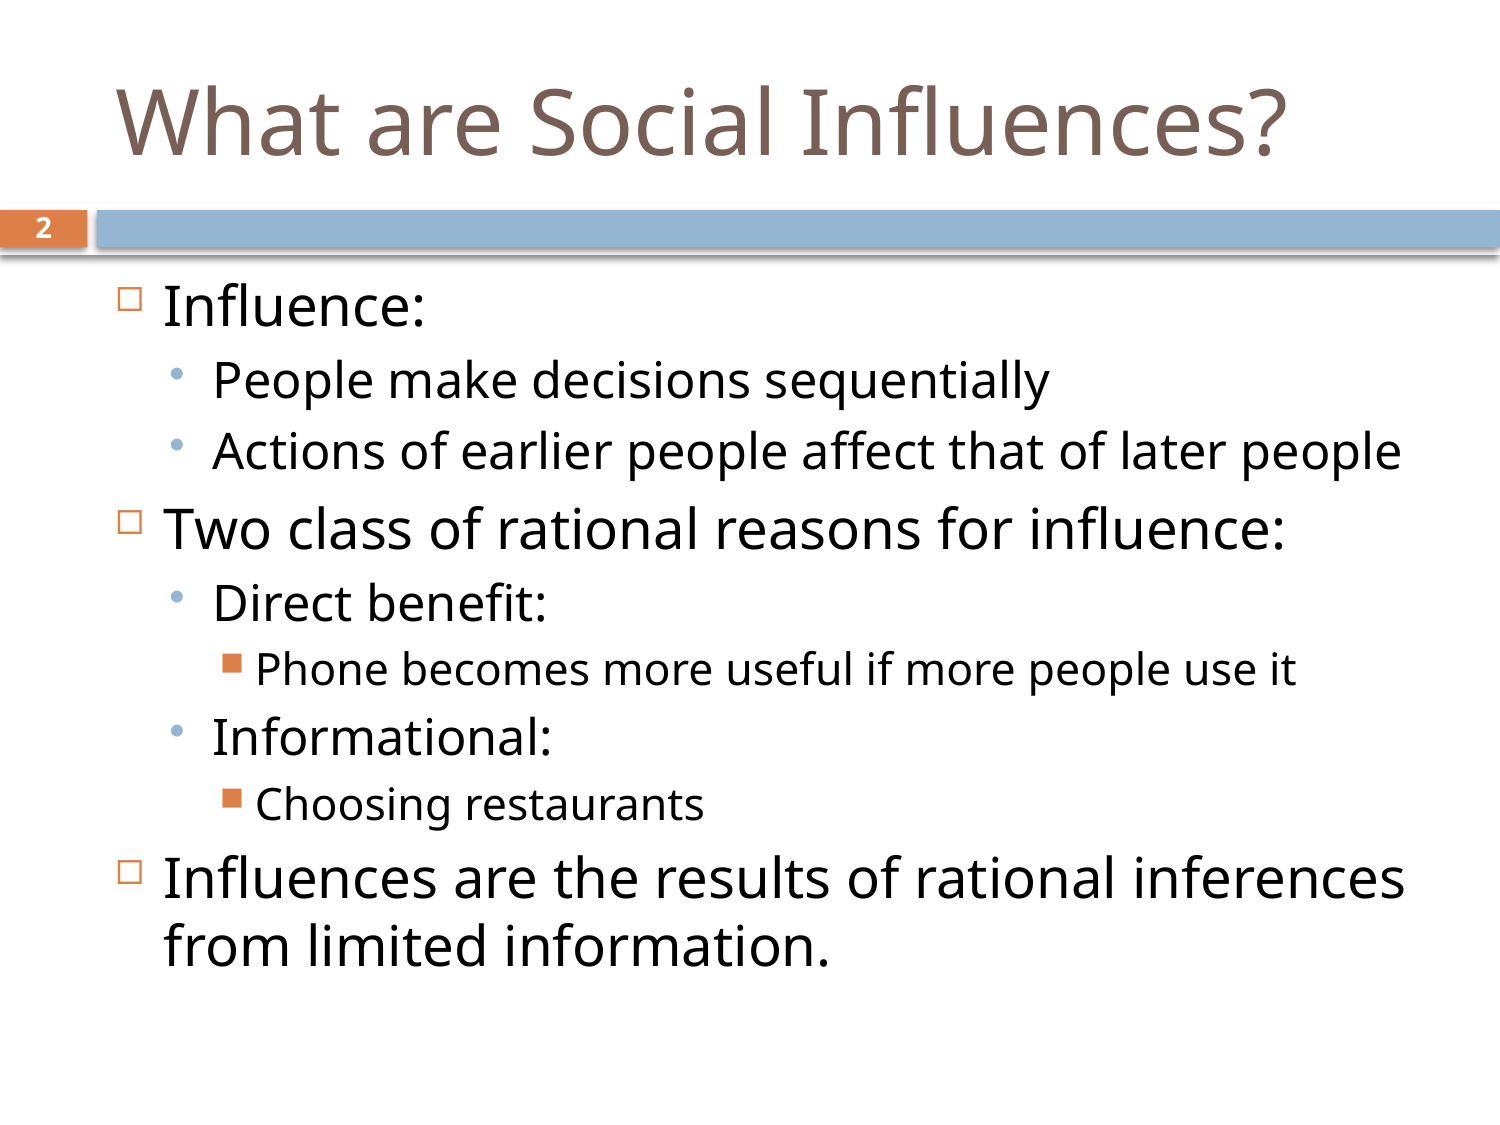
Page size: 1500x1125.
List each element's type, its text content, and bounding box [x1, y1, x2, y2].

list Influence: People make decisions sequentially Actions of earlier people affect that of later people Two class of rational reasons for influence: Direct benefit: Phone becomes more useful if more people use it Informational: Choosing restaurants Influences are the results of rational inferences from limited information. [100, 262, 1438, 1000]
title What are Social Influences? [100, 37, 1438, 200]
slide_number 2 [0, 208, 88, 249]
